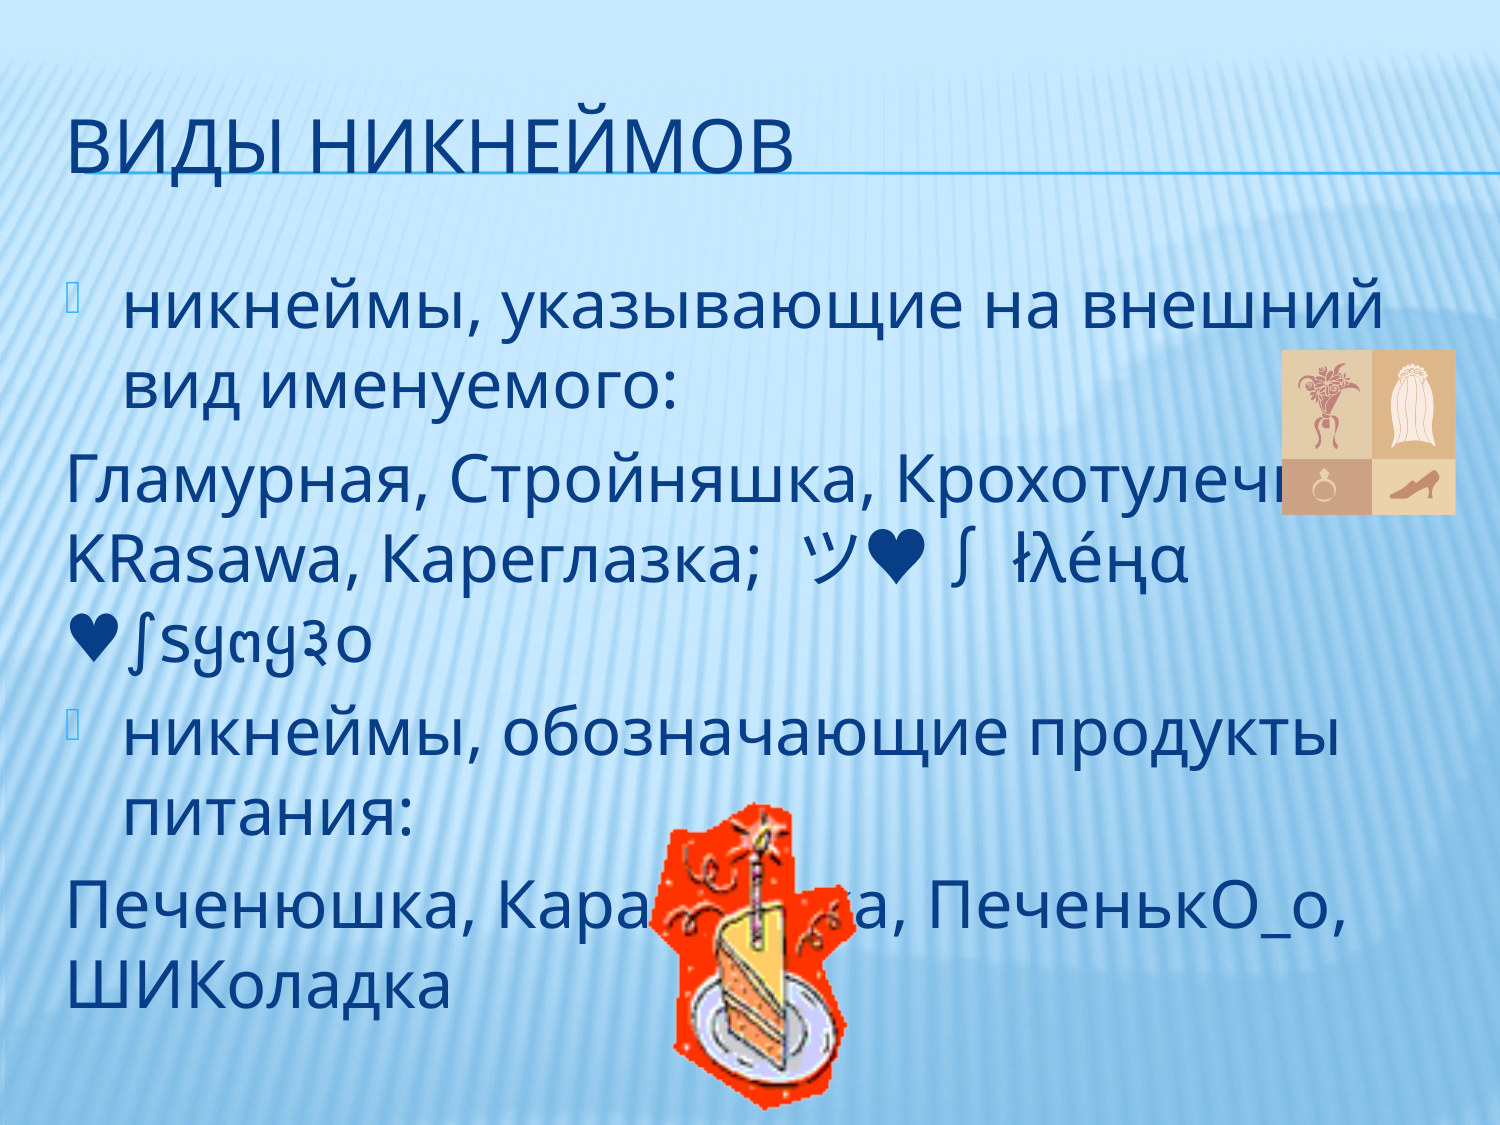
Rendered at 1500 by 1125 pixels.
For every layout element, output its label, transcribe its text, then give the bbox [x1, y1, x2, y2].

list никнеймы, указывающие на внешний вид именуемого: Гламурная, Стройняшка, Крохотулечка, KRasawa, Кареглазка; ツ♥∫łλéңα ♥∫รყ๓ყ३о никнеймы, обозначающие продукты питания: Печенюшка, Карамелька, ПеченькО_о, ШИКоладка [50, 254, 1475, 998]
title Виды никнеймов [50, 75, 1475, 213]
picture [643, 796, 862, 1119]
picture [1281, 349, 1456, 516]
